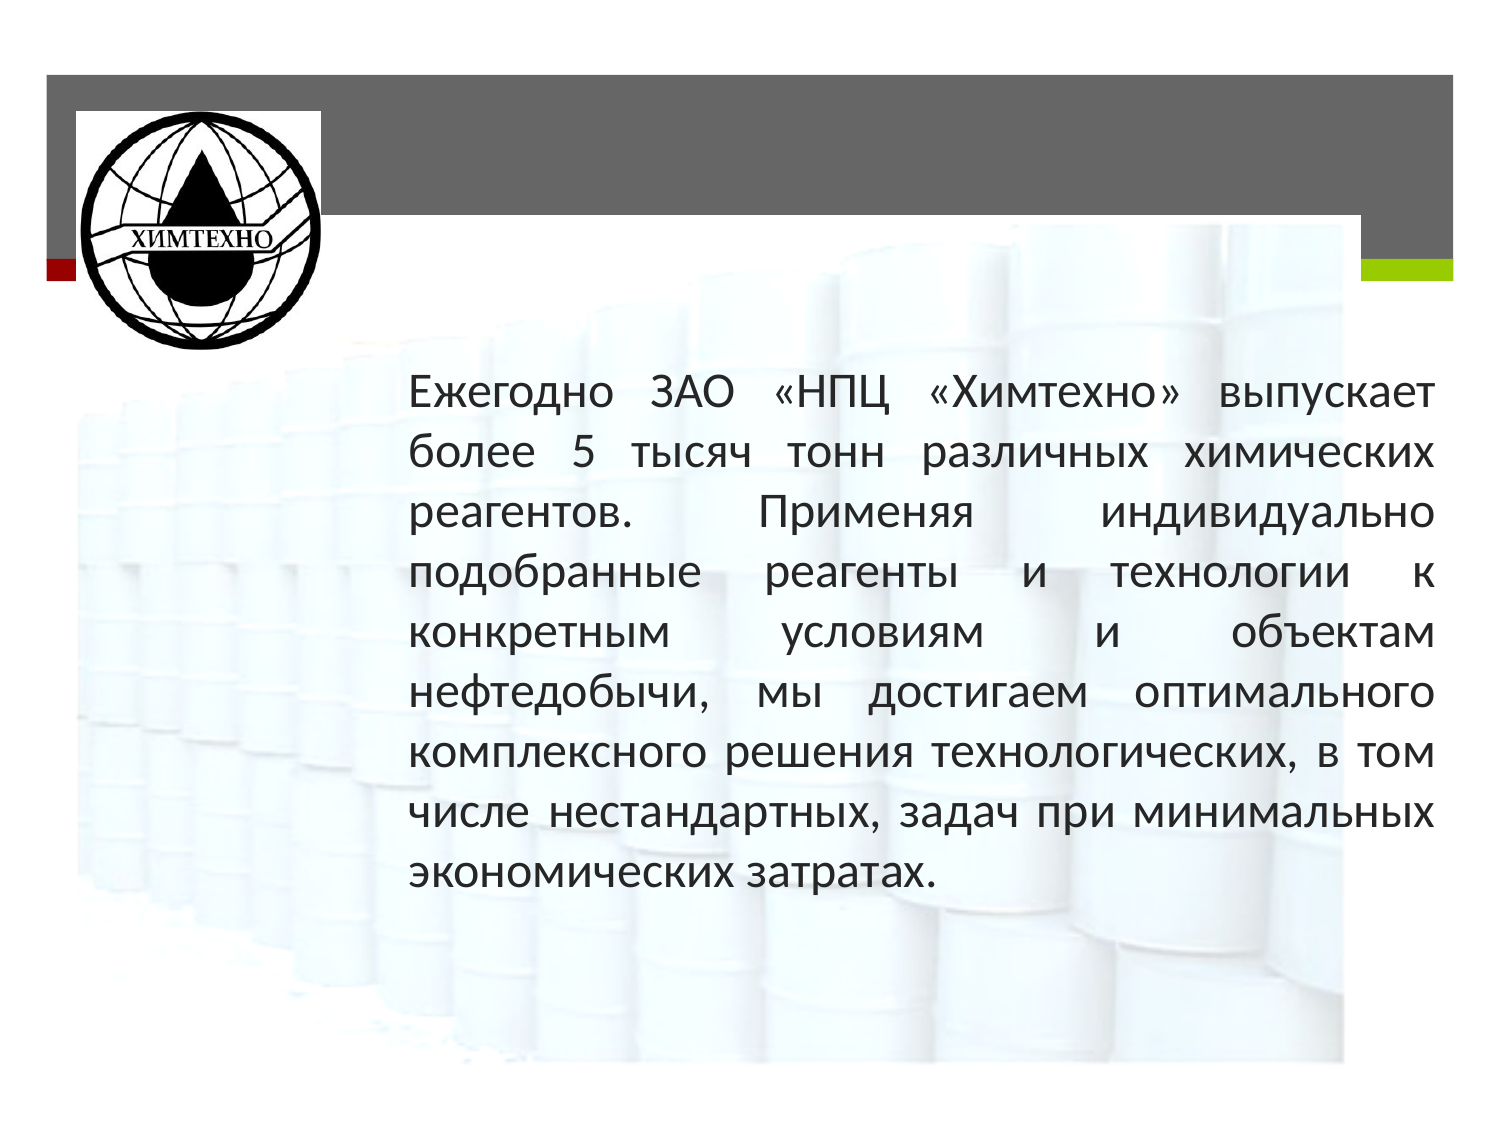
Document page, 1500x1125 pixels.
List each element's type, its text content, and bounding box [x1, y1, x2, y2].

list Ежегодно ЗАО «НПЦ «Химтехно» выпускает более 5 тысяч тонн различных химических реагентов. Применяя индивидуально подобранные реагенты и технологии к конкретным условиям и объектам нефтедобычи, мы достигаем оптимального комплексного решения технологических, в том числе нестандартных, задач при минимальных экономических затратах. [1365, 349, 1452, 999]
picture [76, 215, 1361, 1073]
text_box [76, 110, 321, 351]
